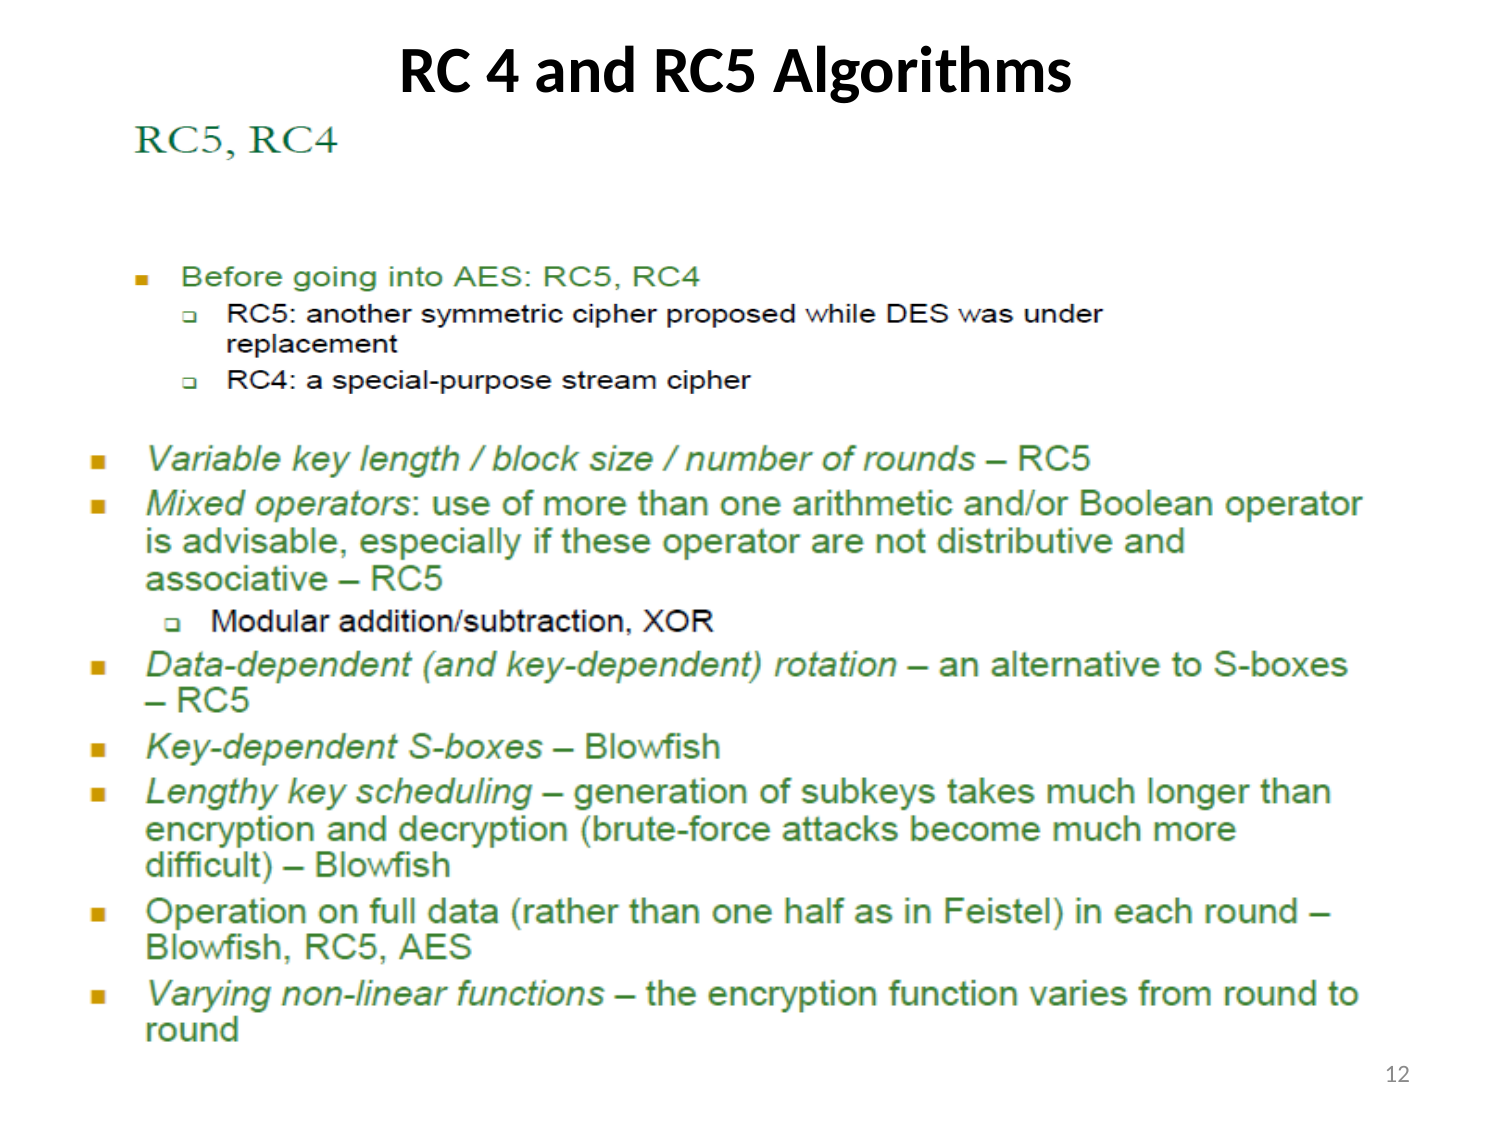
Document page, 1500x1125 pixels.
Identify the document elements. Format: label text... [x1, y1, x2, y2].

slide_number 12 [1074, 1042, 1425, 1103]
title RC 4 and RC5 Algorithms [62, 19, 1413, 114]
picture [123, 114, 1120, 410]
picture [70, 429, 1377, 1071]
